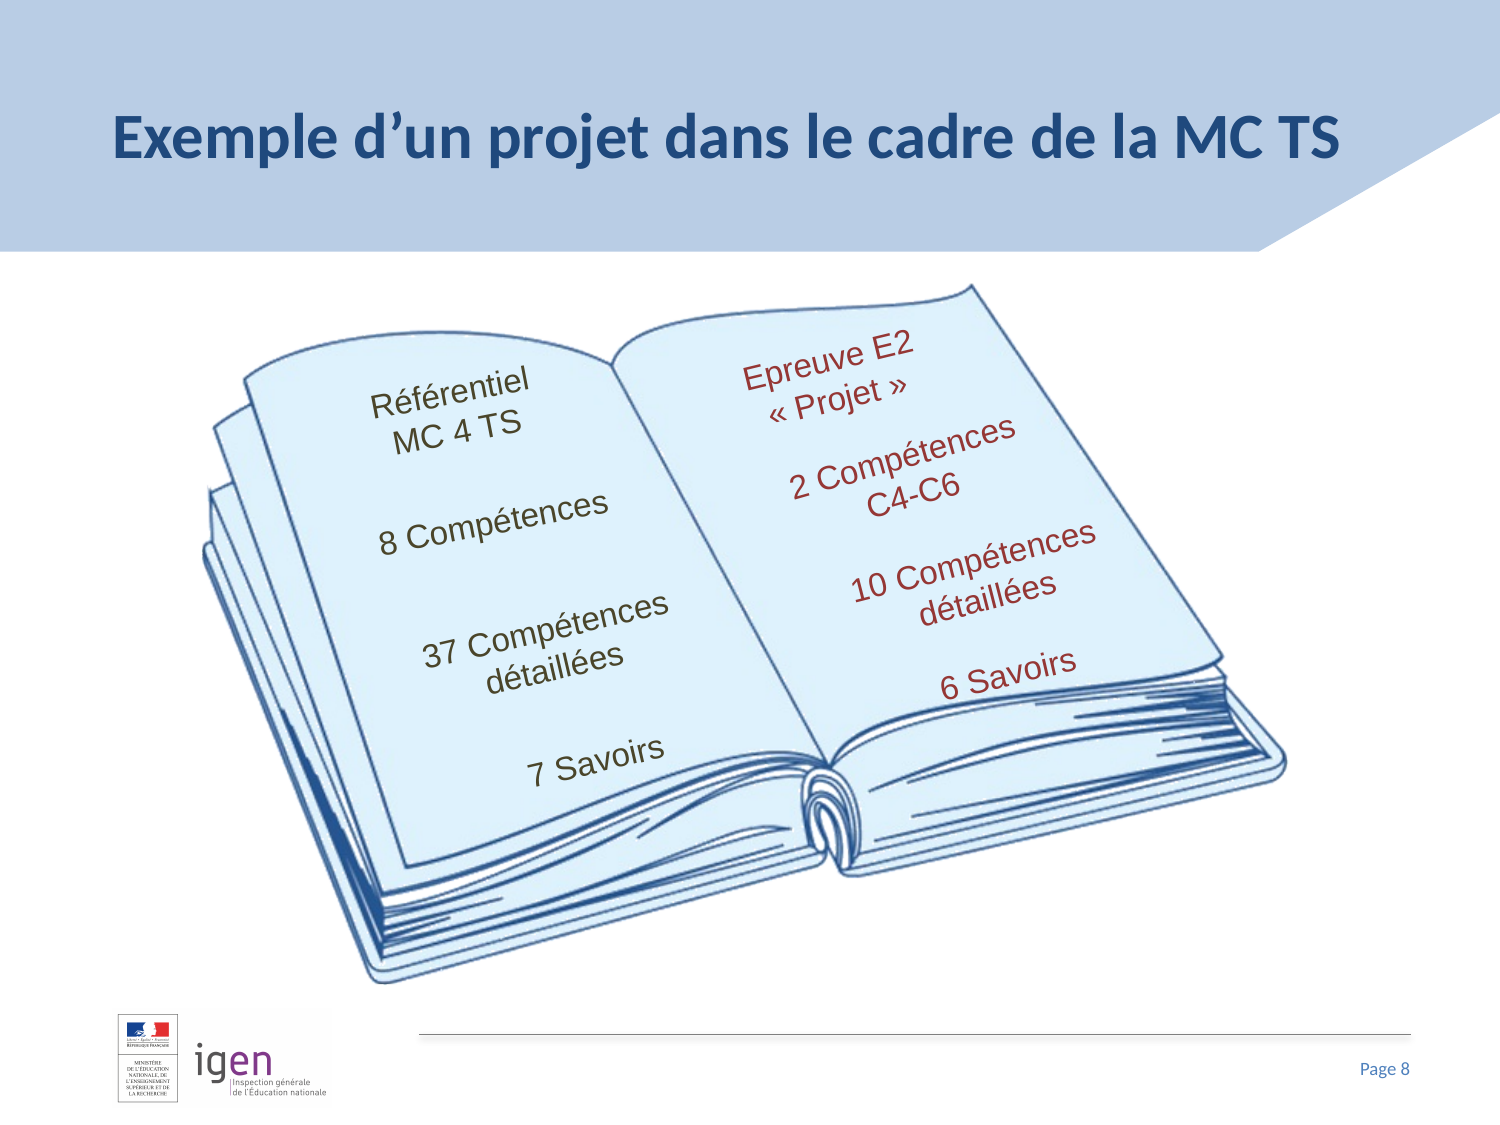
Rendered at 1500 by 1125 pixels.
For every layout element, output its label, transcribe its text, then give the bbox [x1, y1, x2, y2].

picture [112, 1008, 332, 1108]
title Exemple d’un projet dans le cadre de la MC TS [112, 21, 1388, 244]
picture [201, 282, 1289, 1003]
